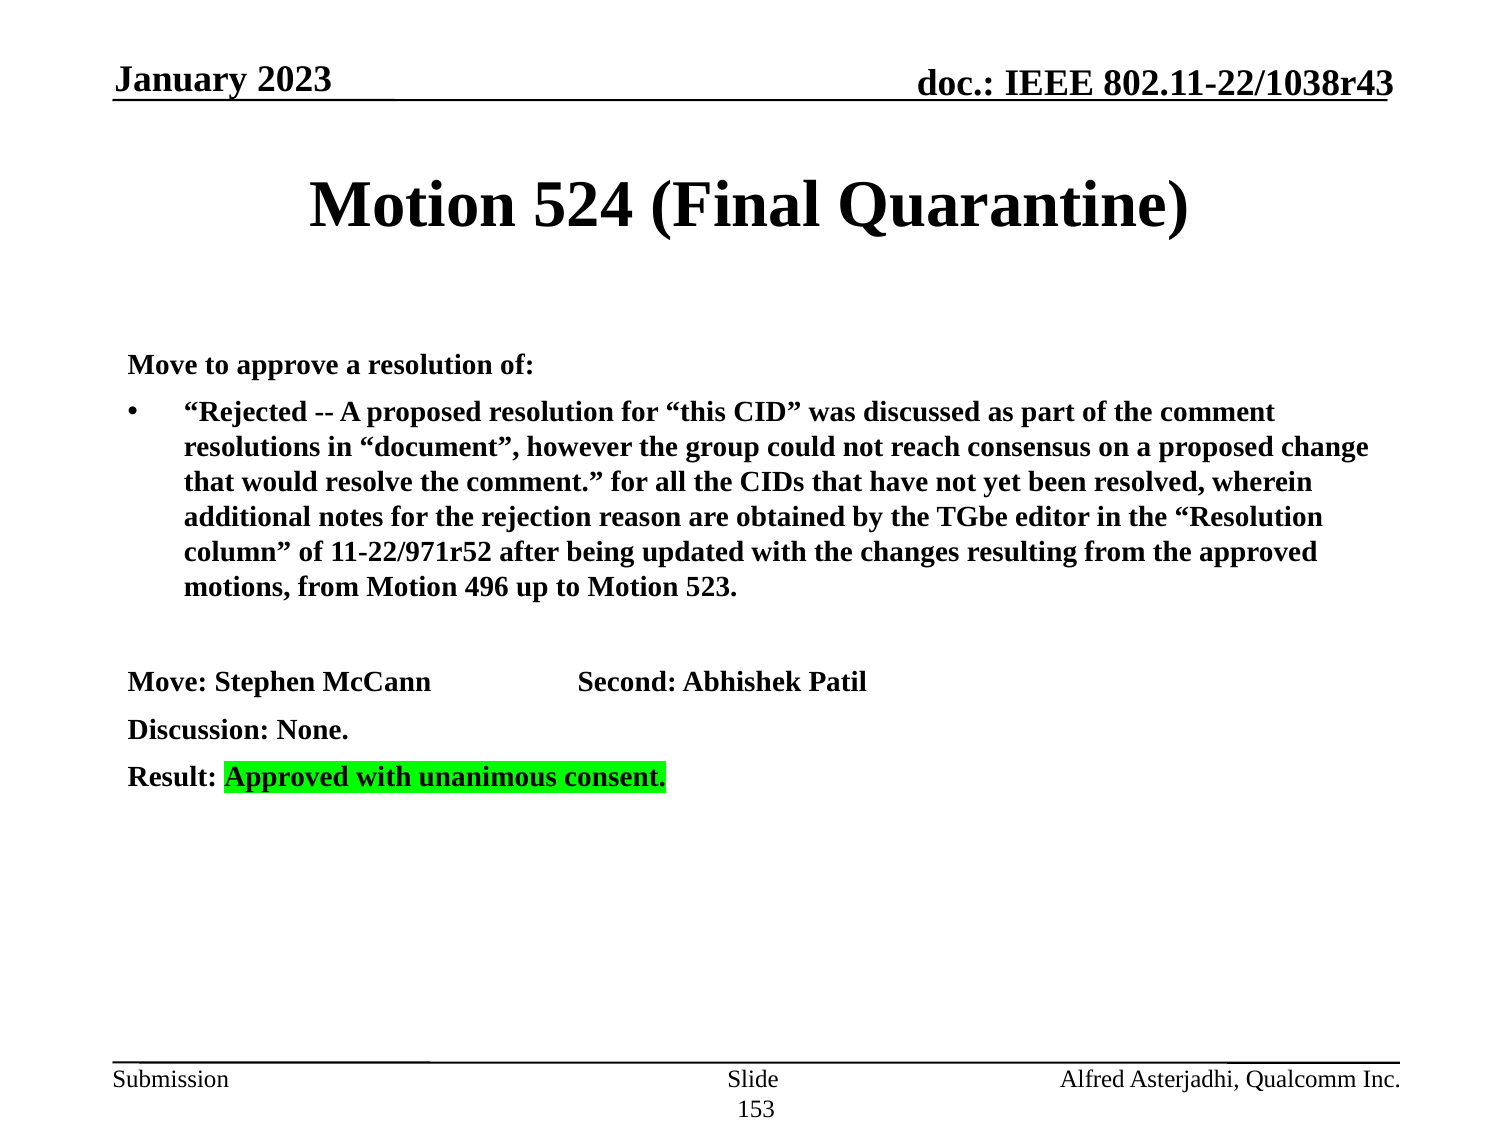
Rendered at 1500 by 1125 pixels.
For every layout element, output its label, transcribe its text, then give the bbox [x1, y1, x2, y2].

title Motion 524 (Final Quarantine) [112, 112, 1388, 288]
list Move to approve a resolution of: “Rejected -- A proposed resolution for “this CID” was discussed as part of the comment resolutions in “document”, however the group could not reach consensus on a proposed change that would resolve the comment.” for all the CIDs that have not yet been resolved, wherein additional notes for the rejection reason are obtained by the TGbe editor in the “Resolution column” of 11-22/971r52 after being updated with the changes resulting from the approved motions, from Motion 496 up to Motion 523. Move: Stephen McCann Second: Abhishek Patil Discussion: None. Result: Approved with unanimous consent. [112, 337, 1388, 1076]
footer Alfred Asterjadhi, Qualcomm Inc. [878, 1061, 1402, 1093]
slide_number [114, 54, 423, 100]
slide_number Slide 153 [712, 1061, 800, 1123]
